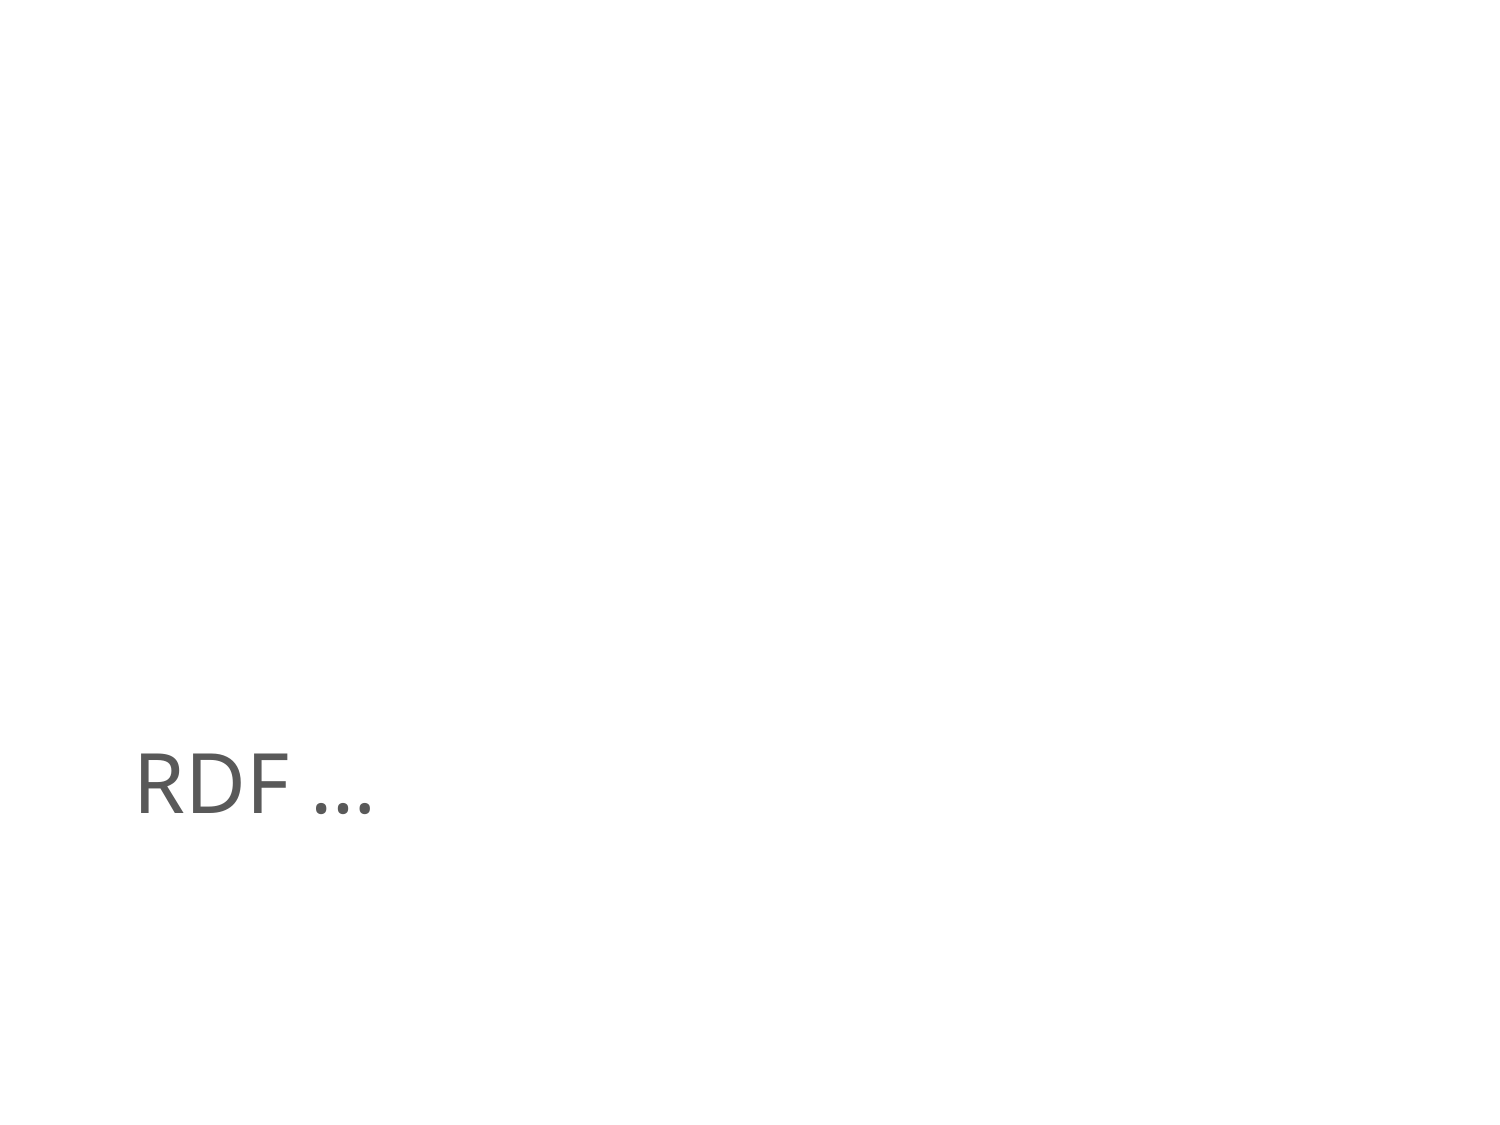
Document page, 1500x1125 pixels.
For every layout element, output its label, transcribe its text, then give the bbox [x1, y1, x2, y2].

title RDF … [118, 722, 1394, 947]
